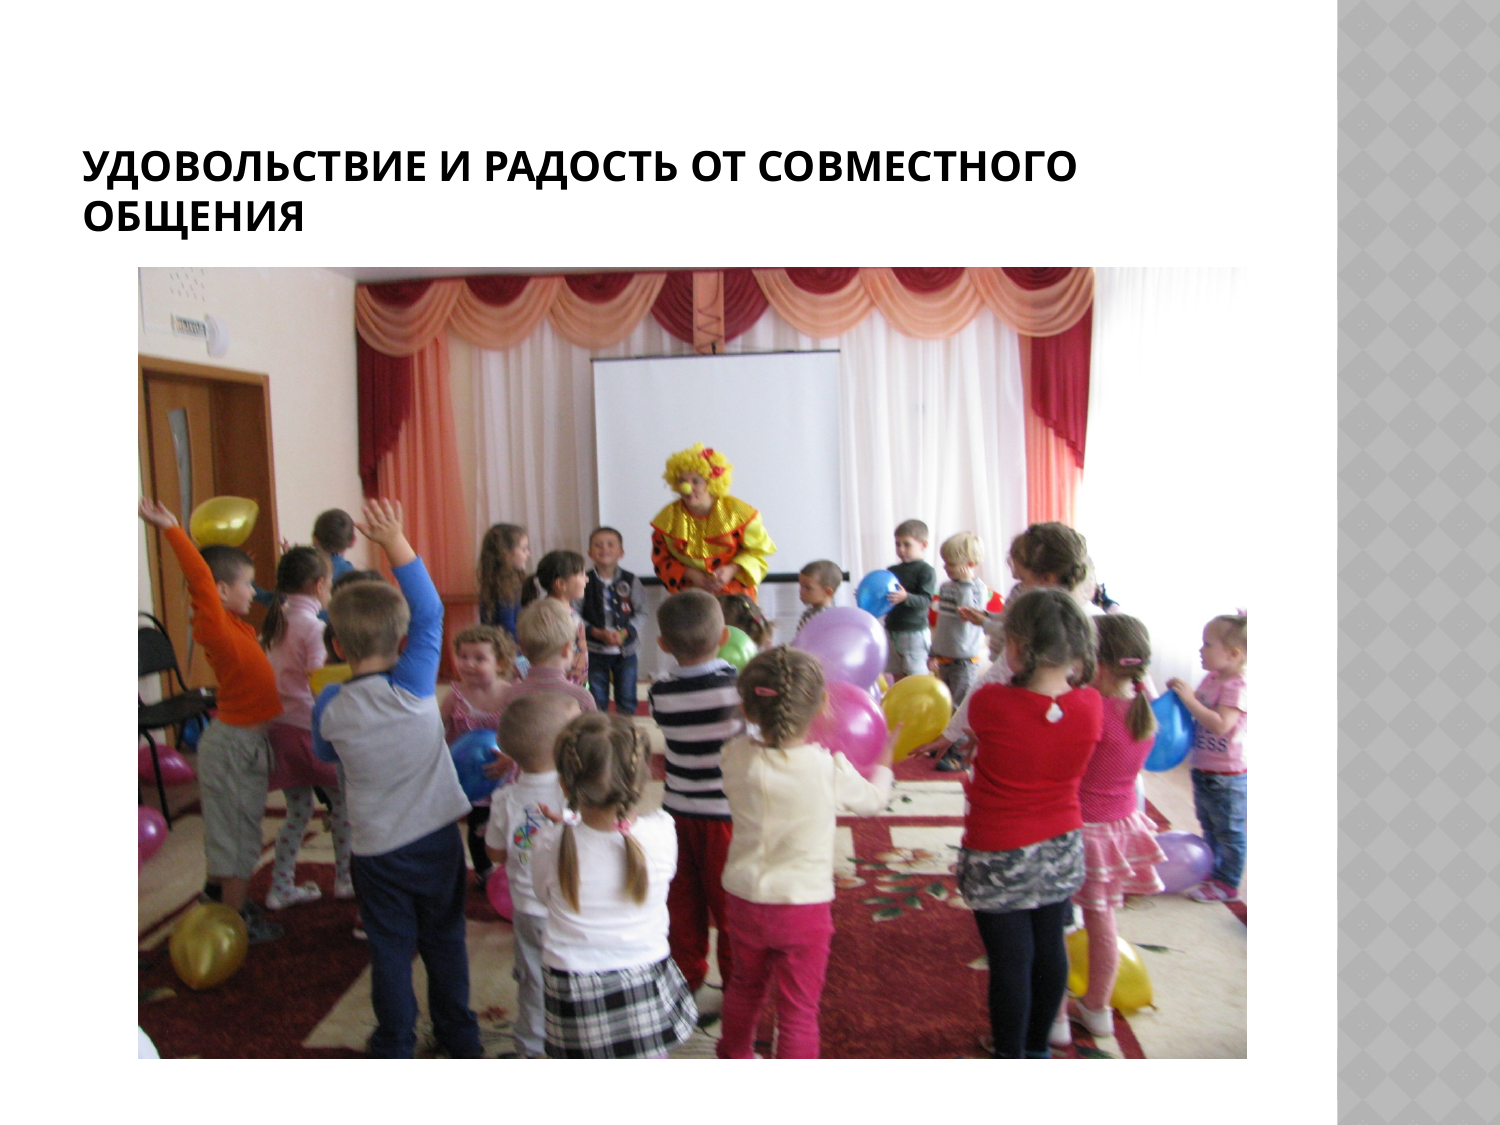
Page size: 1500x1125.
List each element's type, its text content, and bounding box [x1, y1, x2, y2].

title Удовольствие и радость от совместного общения [75, 52, 1263, 240]
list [138, 266, 1247, 1060]
